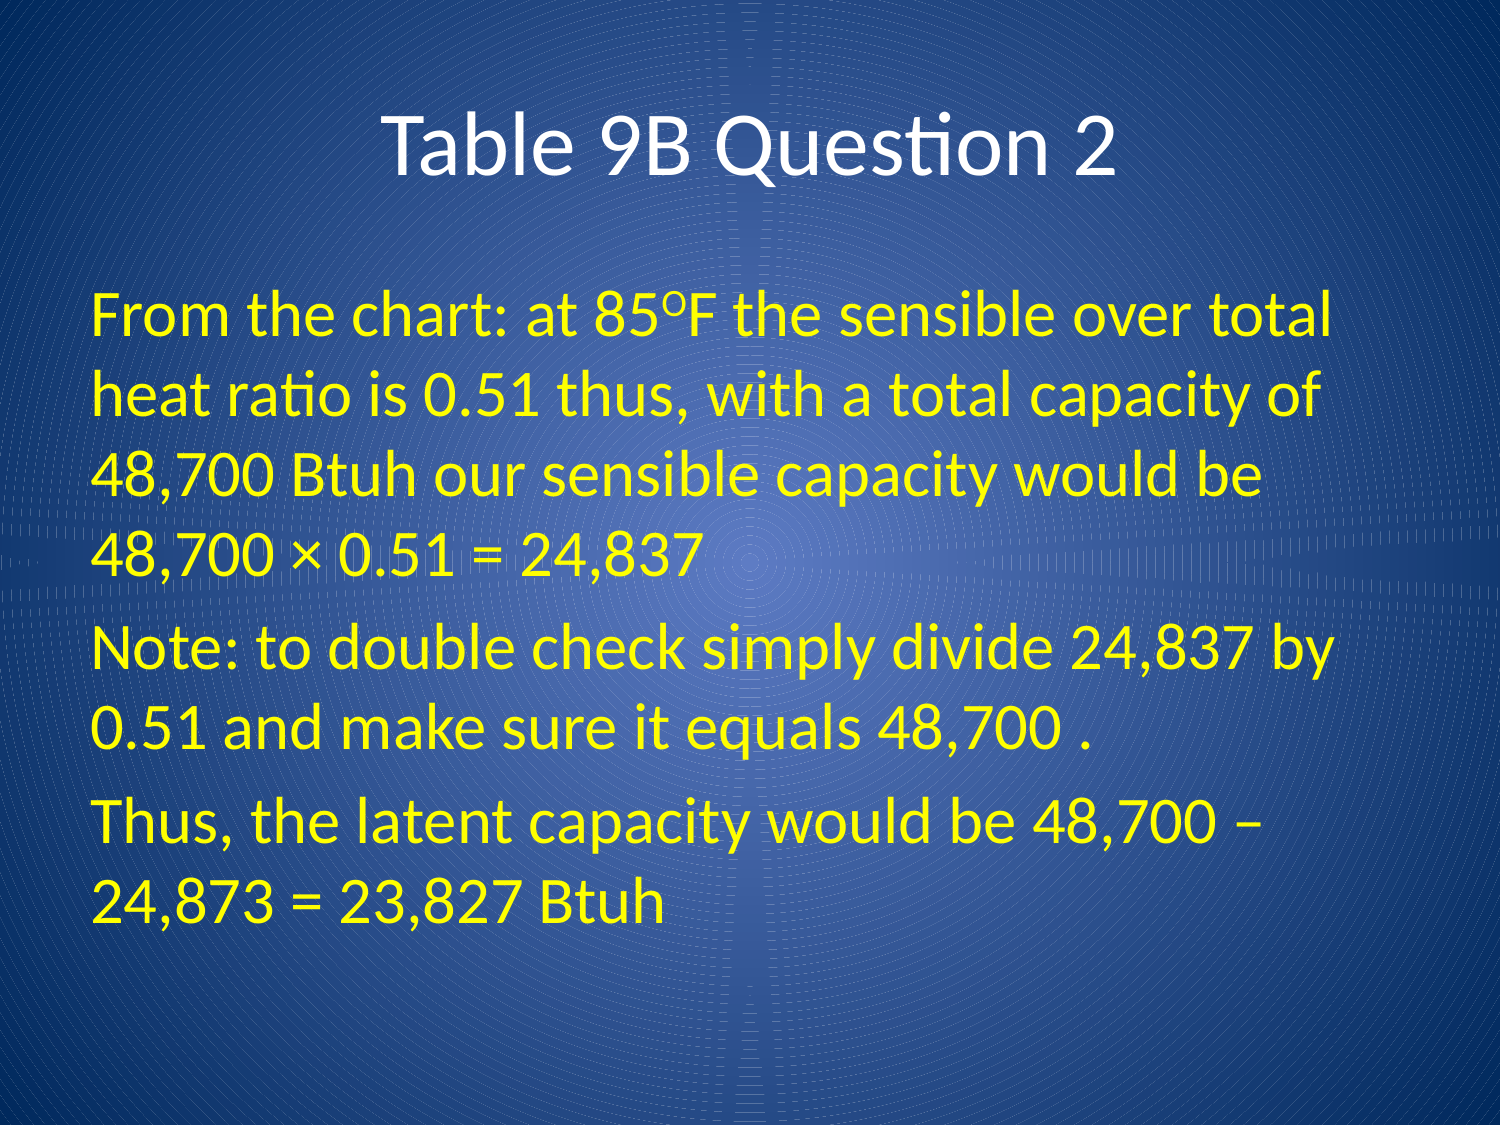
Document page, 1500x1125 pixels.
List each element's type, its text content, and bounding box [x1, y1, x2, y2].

title Table 9B Question 2 [75, 45, 1425, 233]
list From the chart: at 85OF the sensible over total heat ratio is 0.51 thus, with a total capacity of 48,700 Btuh our sensible capacity would be 48,700 × 0.51 = 24,837 Note: to double check simply divide 24,837 by 0.51 and make sure it equals 48,700 . Thus, the latent capacity would be 48,700 – 24,873 = 23,827 Btuh [75, 262, 1425, 1005]
